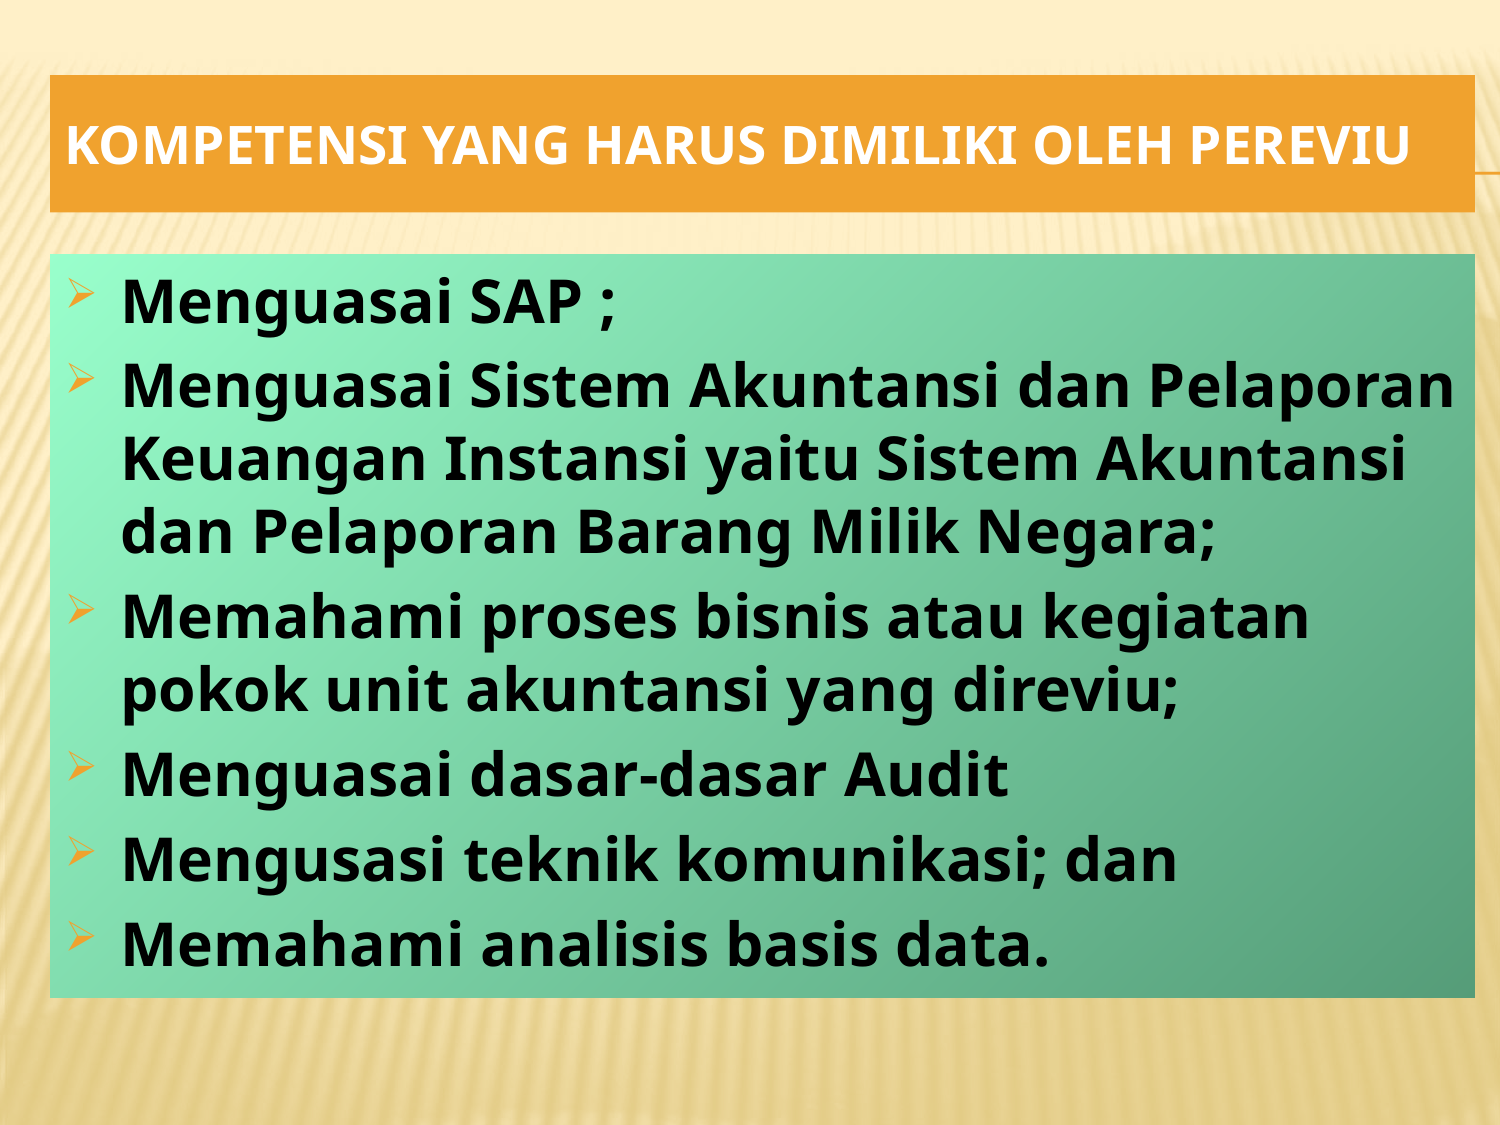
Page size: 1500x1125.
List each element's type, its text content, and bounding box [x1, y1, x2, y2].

list Menguasai SAP ; Menguasai Sistem Akuntansi dan Pelaporan Keuangan Instansi yaitu Sistem Akuntansi dan Pelaporan Barang Milik Negara; Memahami proses bisnis atau kegiatan pokok unit akuntansi yang direviu; Menguasai dasar-dasar Audit Mengusasi teknik komunikasi; dan Memahami analisis basis data. [50, 254, 1475, 998]
title Kompetensi yang harus dimiliki oleh pereviu [50, 75, 1475, 213]
